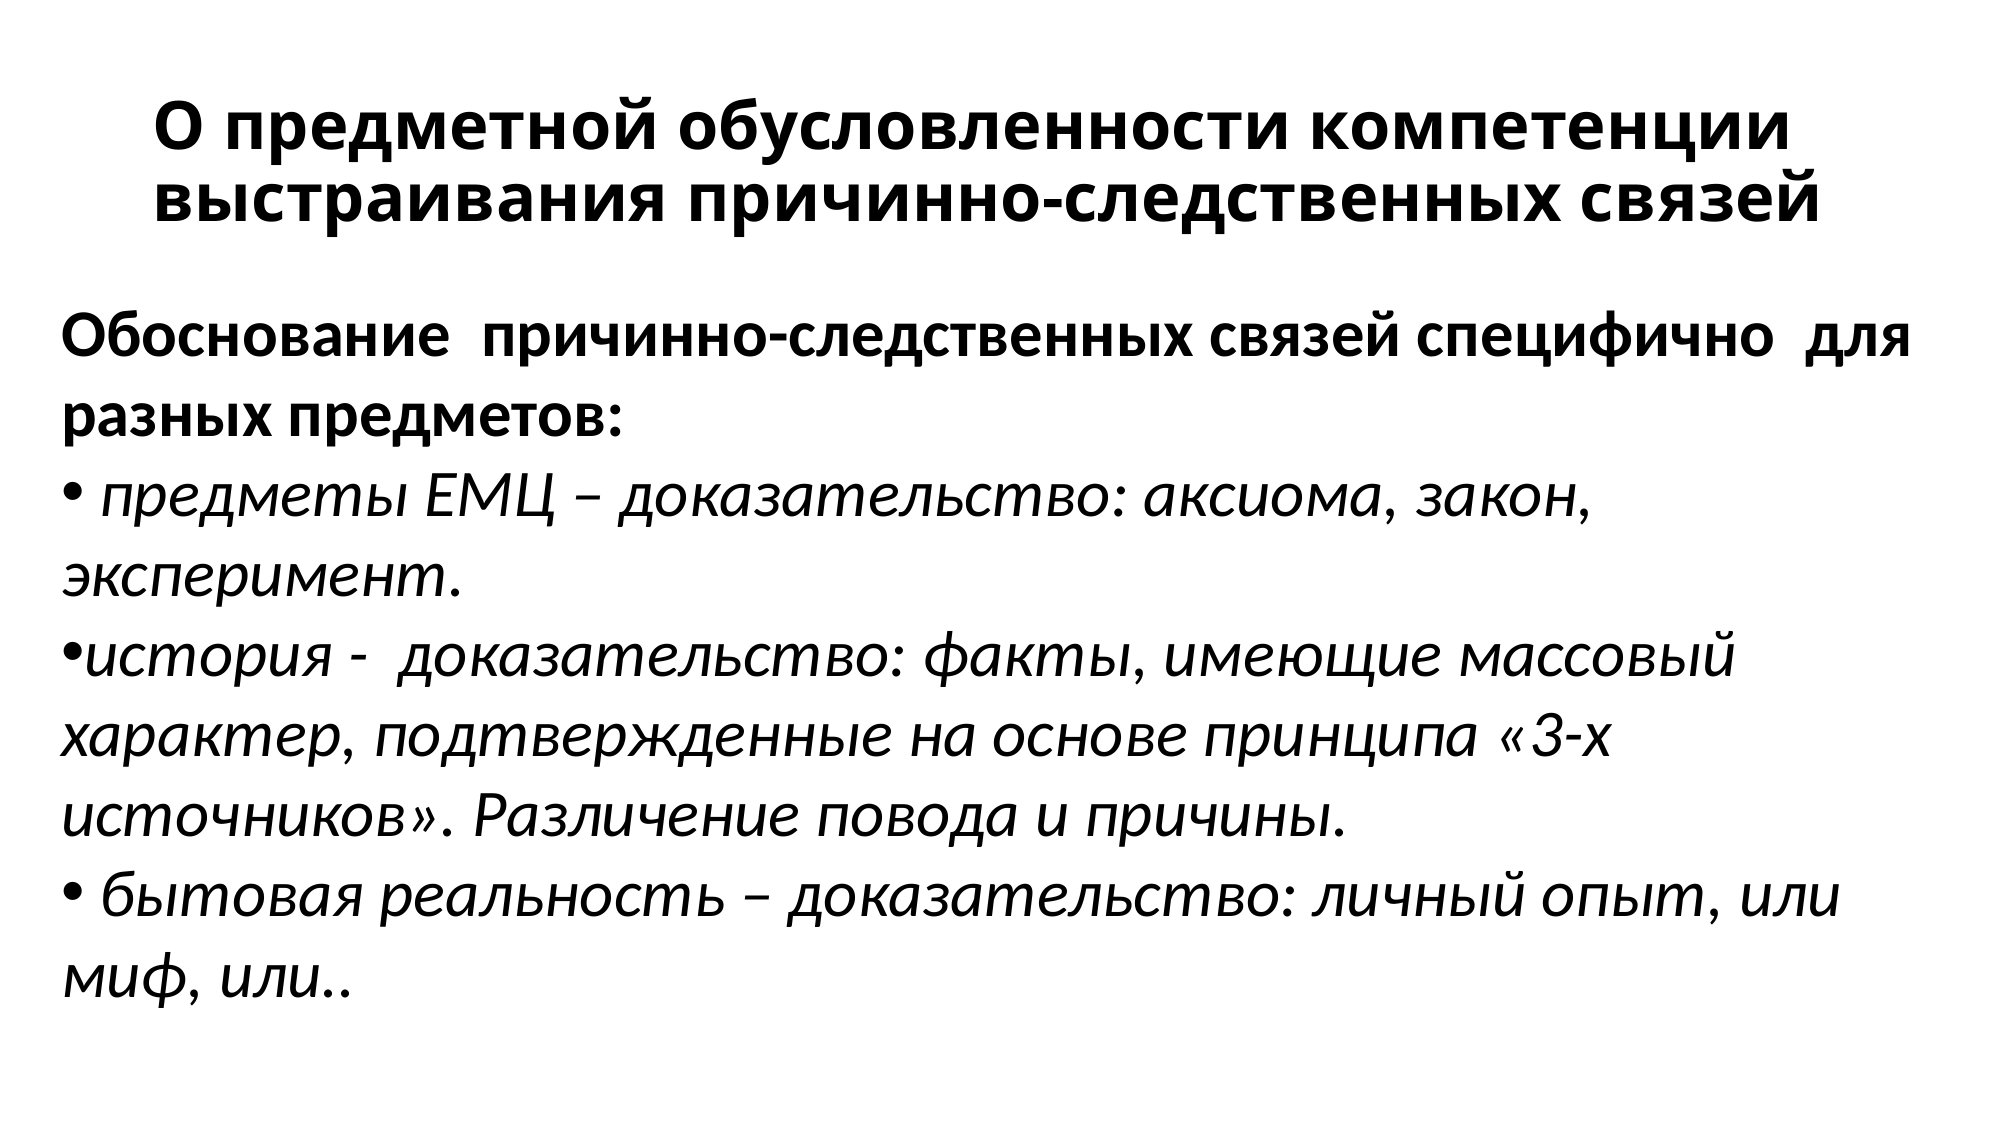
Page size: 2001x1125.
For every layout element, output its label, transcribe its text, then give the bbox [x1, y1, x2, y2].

title О предметной обусловленности компетенции выстраивания причинно-следственных связей [137, 59, 1863, 268]
list Обоснование причинно-следственных связей специфично для разных предметов: предметы ЕМЦ – доказательство: аксиома, закон, эксперимент. история - доказательство: факты, имеющие массовый характер, подтвержденные на основе принципа «3-х источников». Различение повода и причины. бытовая реальность – доказательство: личный опыт, или миф, или.. [46, 282, 2000, 1082]
